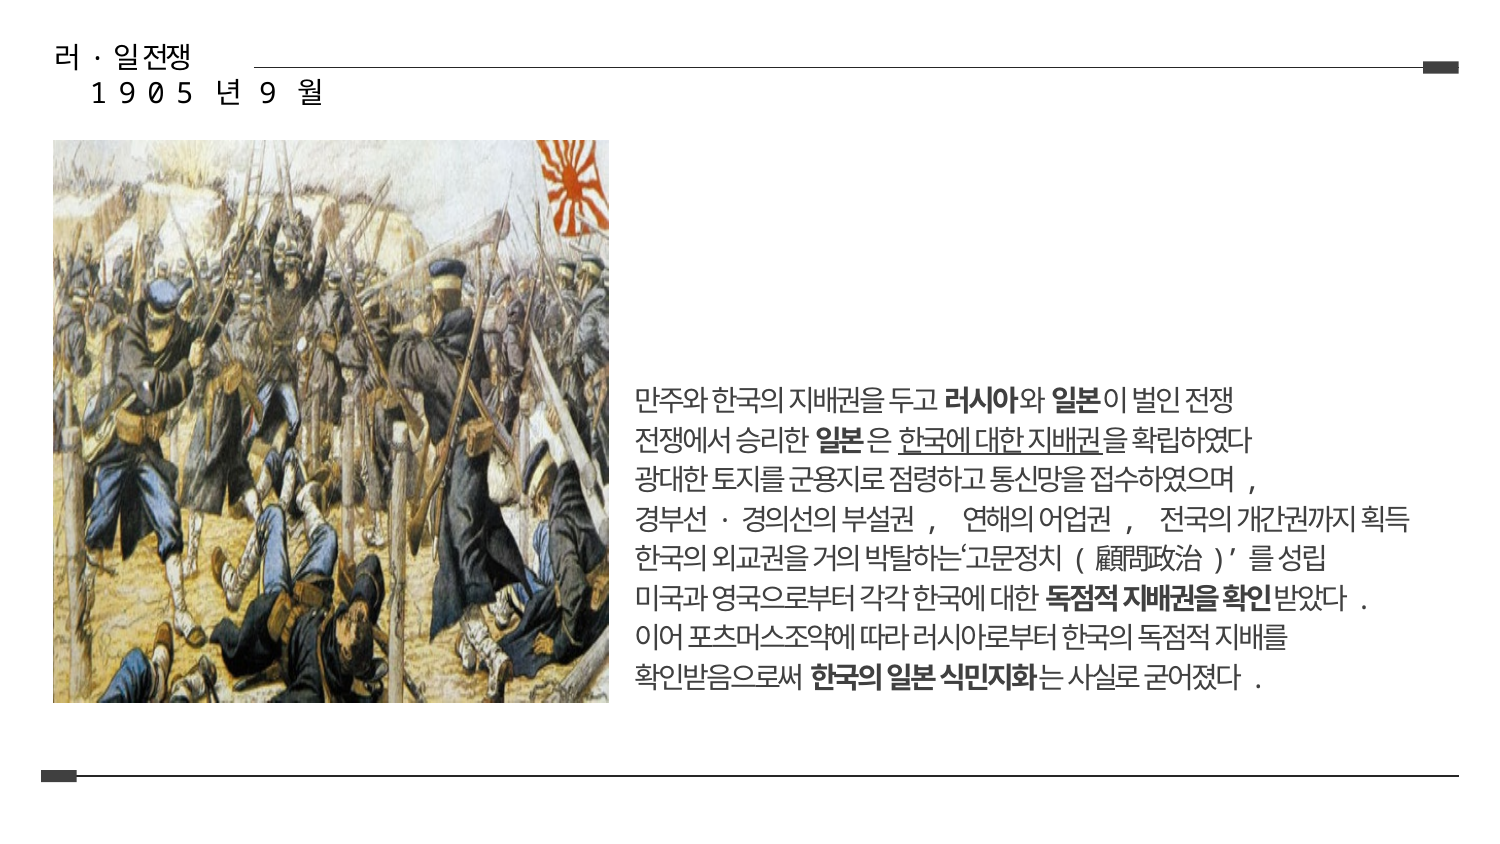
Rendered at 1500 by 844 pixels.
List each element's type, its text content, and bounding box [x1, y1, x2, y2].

text_box 러·일 전쟁 1 9 0 5 년 9 월 5 일 [0, 32, 349, 152]
text_box [1421, 59, 1461, 76]
text_box 만주와 한국의 지배권을 두고 러시아와 일본이 벌인 전쟁 전쟁에서 승리한 일본은 한국에 대한 지배권을 확립하였다 광대한 토지를 군용지로 점령하고 통신망을 접수하였으며, 경부선·경의선의 부설권, 연해의 어업권, 전국의 개간권까지 획득 한국의 외교권을 거의 박탈하는‘고문정치(顧問政治)’를 성립 미국과 영국으로부터 각각 한국에 대한 독점적 지배권을 확인받았다. 이어 포츠머스조약에 따라 러시아로부터 한국의 독점적 지배를 확인받음으로써 한국의 일본 식민지화는 사실로 굳어졌다. [620, 370, 1471, 702]
picture [52, 140, 609, 703]
text_box [39, 768, 79, 778]
